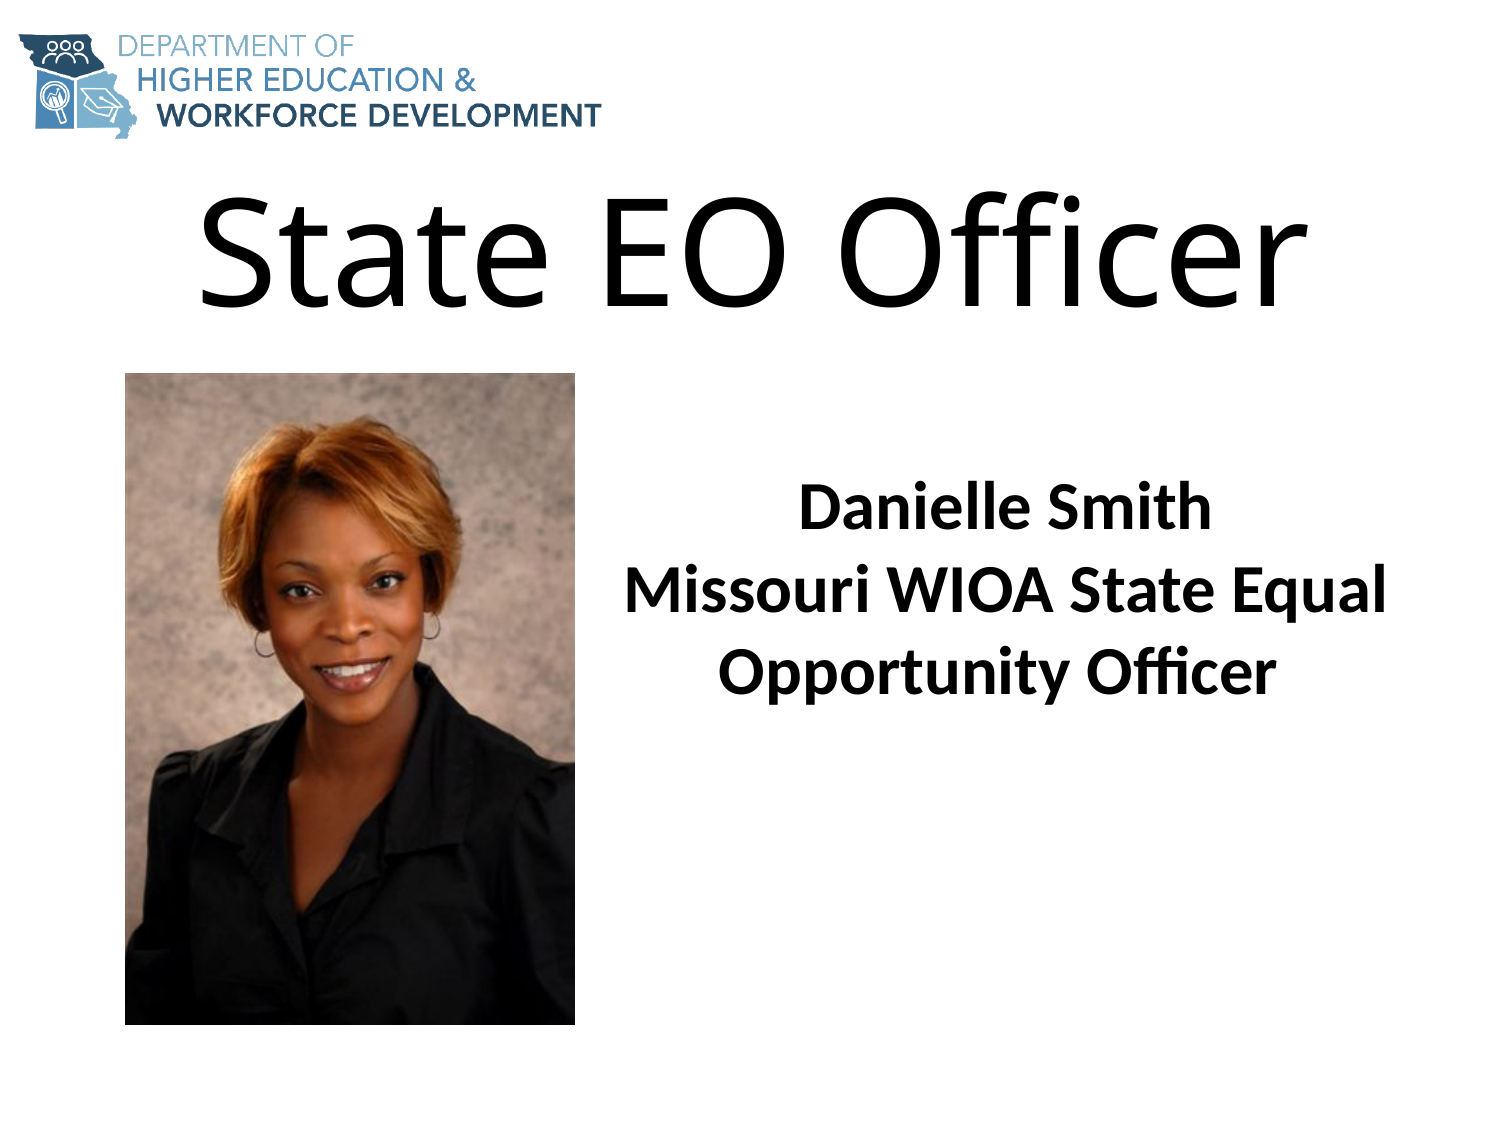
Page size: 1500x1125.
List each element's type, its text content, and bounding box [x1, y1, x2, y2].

list Danielle Smith Missouri WIOA State Equal Opportunity Officer [588, 460, 1425, 772]
picture [18, 30, 602, 140]
title State EO Officer [125, 156, 1420, 374]
picture [125, 373, 576, 1026]
